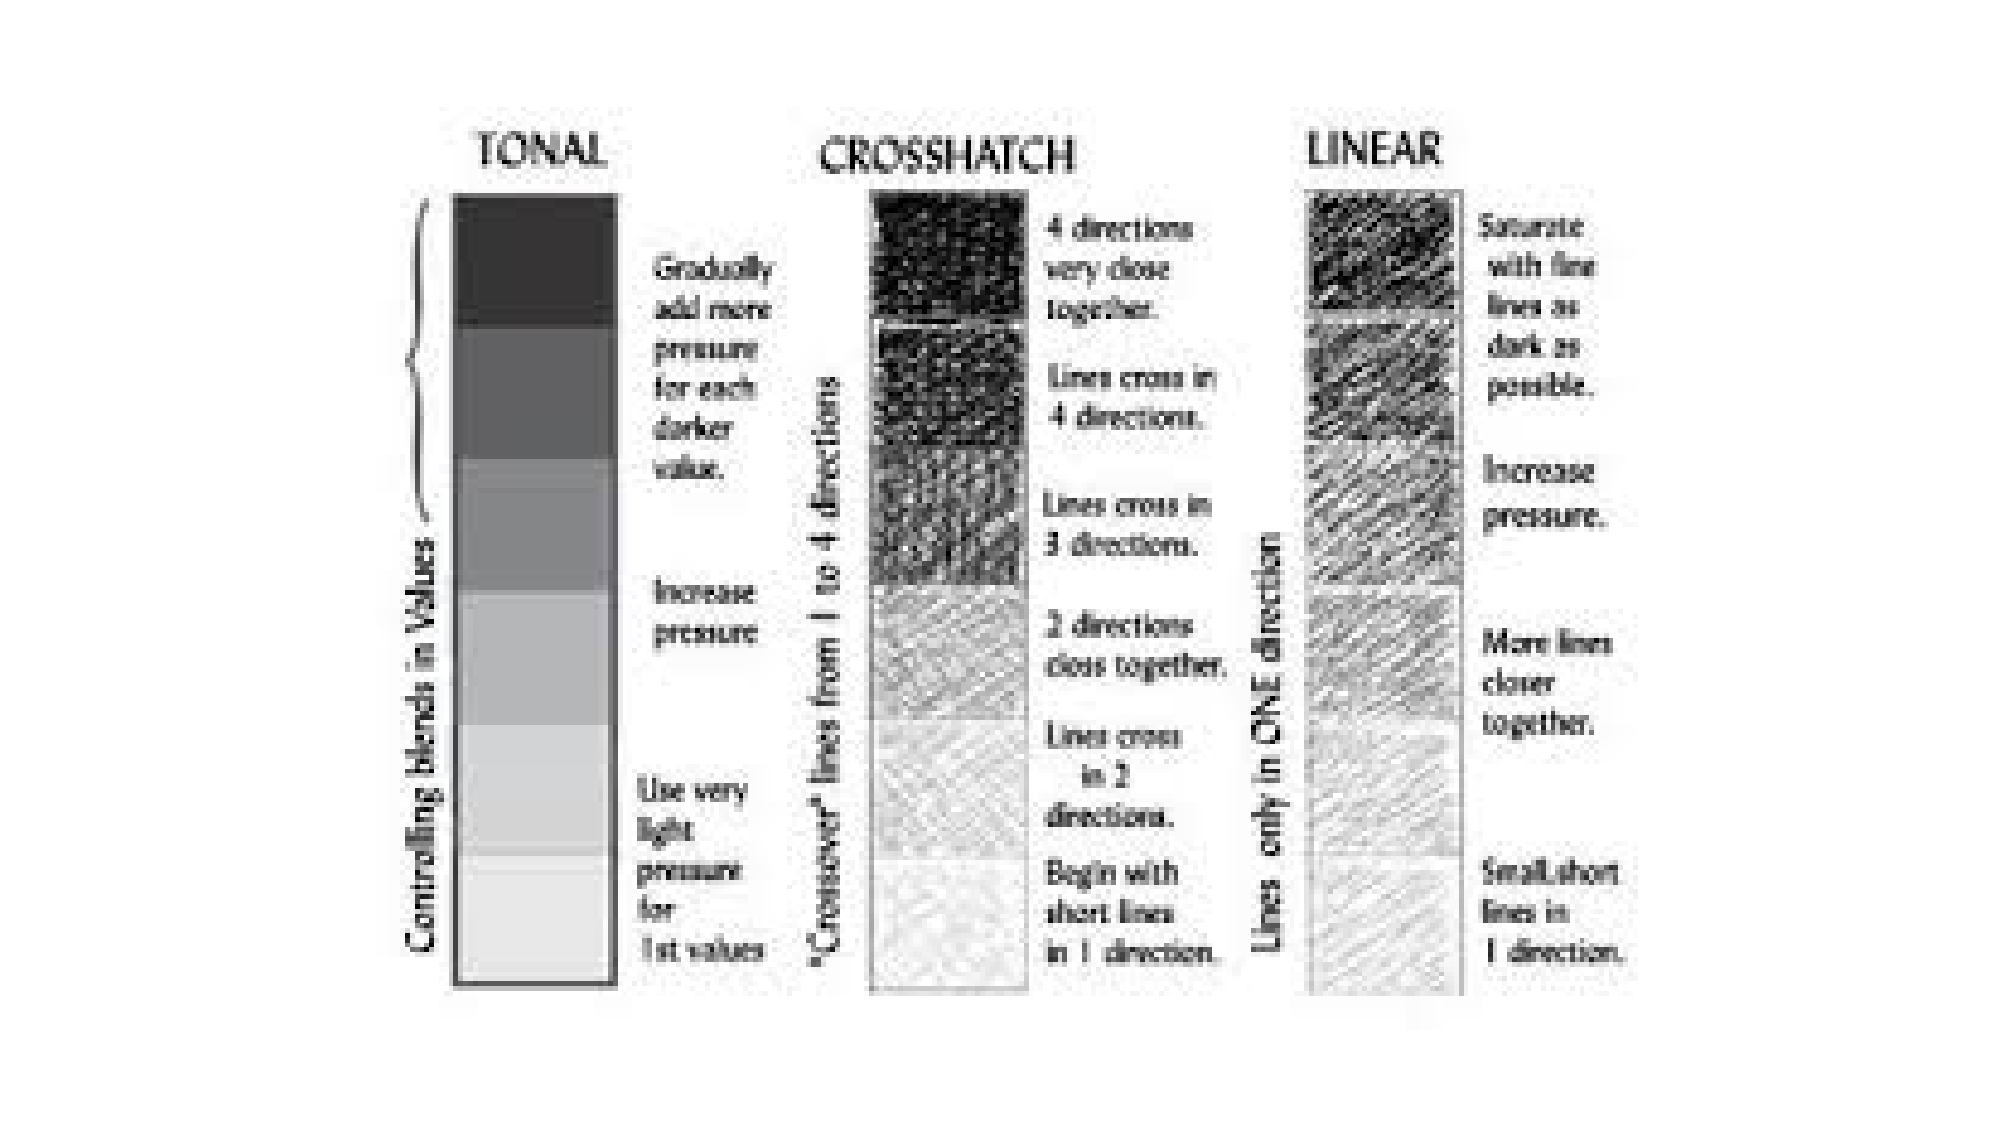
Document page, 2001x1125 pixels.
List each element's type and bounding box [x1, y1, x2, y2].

picture [362, 107, 1638, 1030]
